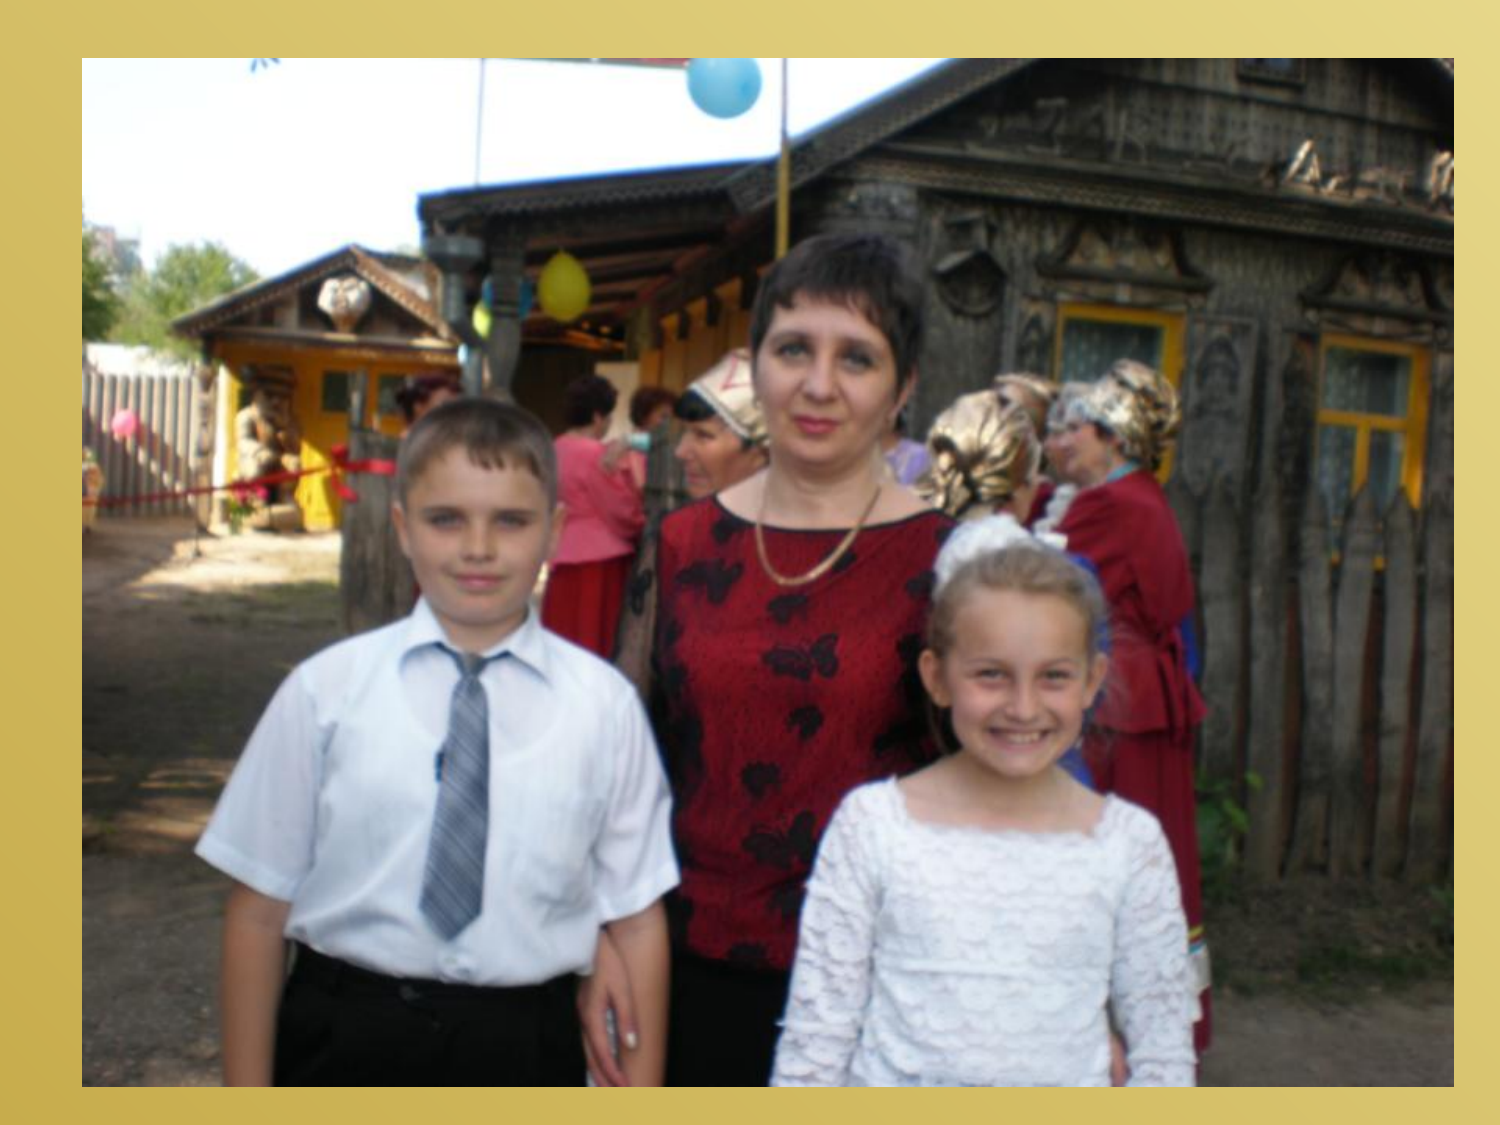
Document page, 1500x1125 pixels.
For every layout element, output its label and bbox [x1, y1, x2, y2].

picture [81, 58, 1454, 1088]
